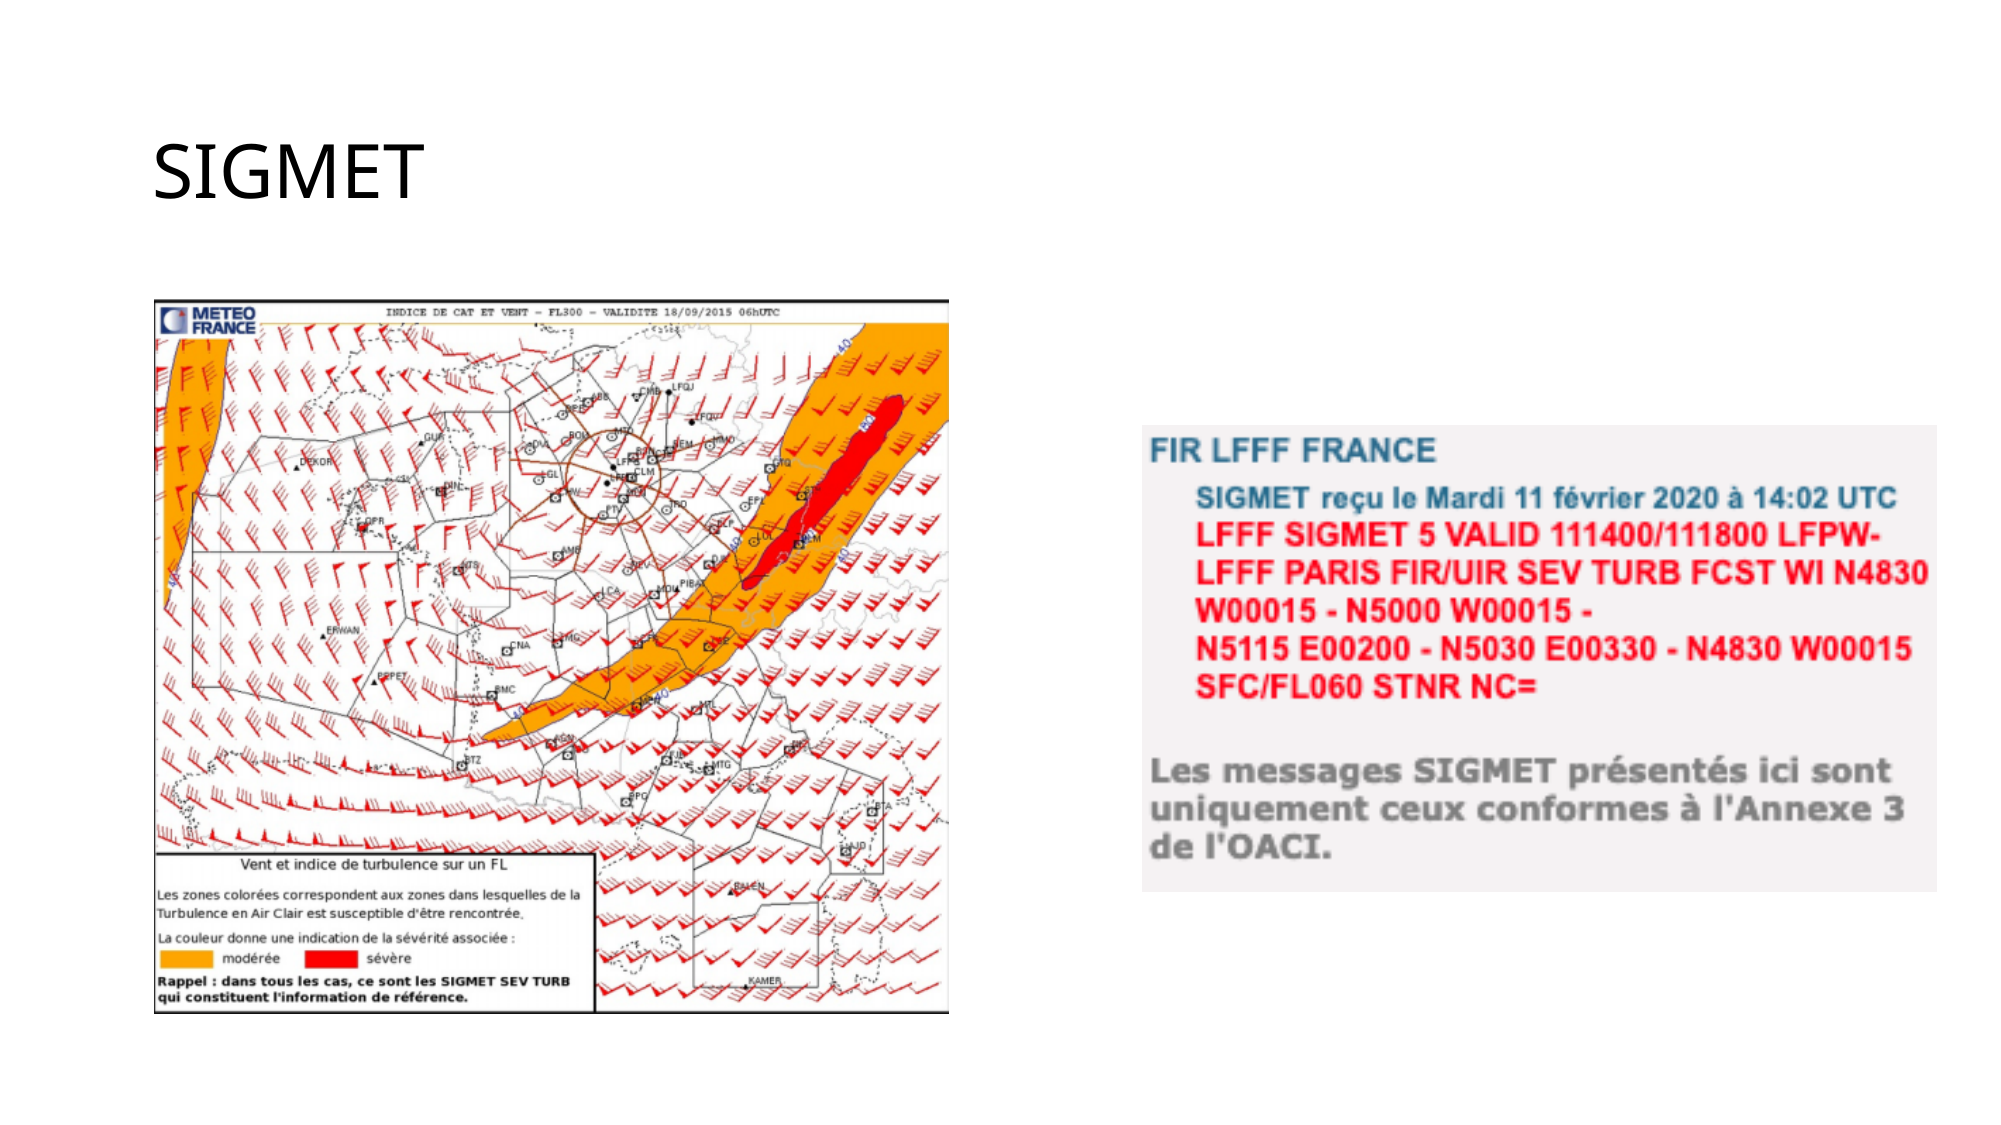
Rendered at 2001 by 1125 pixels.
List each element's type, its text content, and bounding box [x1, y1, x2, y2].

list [1142, 425, 1937, 893]
title SIGMET [137, 59, 1863, 278]
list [154, 299, 949, 1014]
